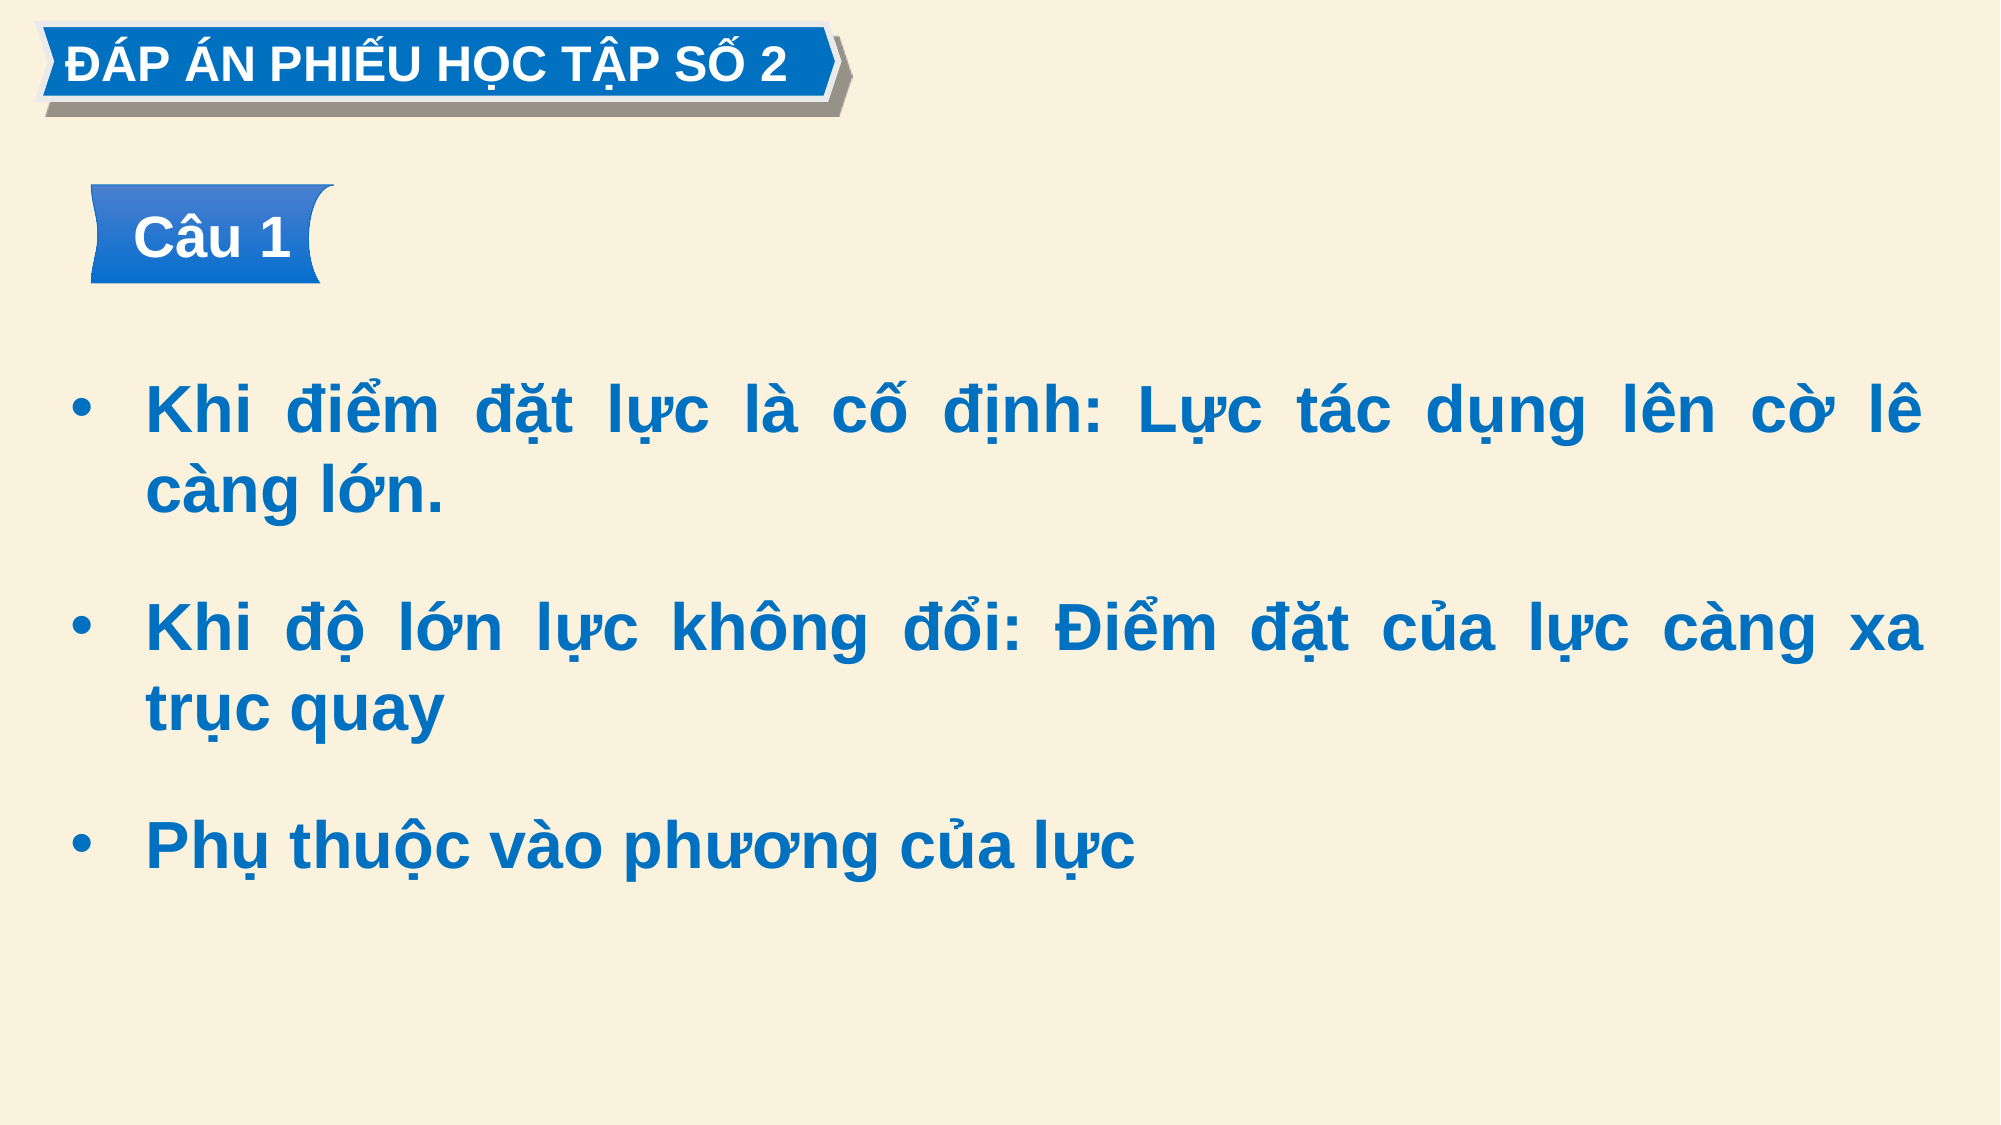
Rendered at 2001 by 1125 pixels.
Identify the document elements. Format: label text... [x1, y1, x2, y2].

text_box Phụ thuộc vào phương của lực [55, 795, 1820, 890]
text_box Câu 1 [91, 184, 334, 283]
text_box Khi điểm đặt lực là cố định: Lực tác dụng lên cờ lê càng lớn. [55, 358, 1940, 534]
text_box Khi độ lớn lực không đổi: Điểm đặt của lực càng xa trục quay [55, 576, 1940, 752]
text_box ĐÁP ÁN PHIẾU HỌC TẬP SỐ 2 [38, 24, 839, 99]
